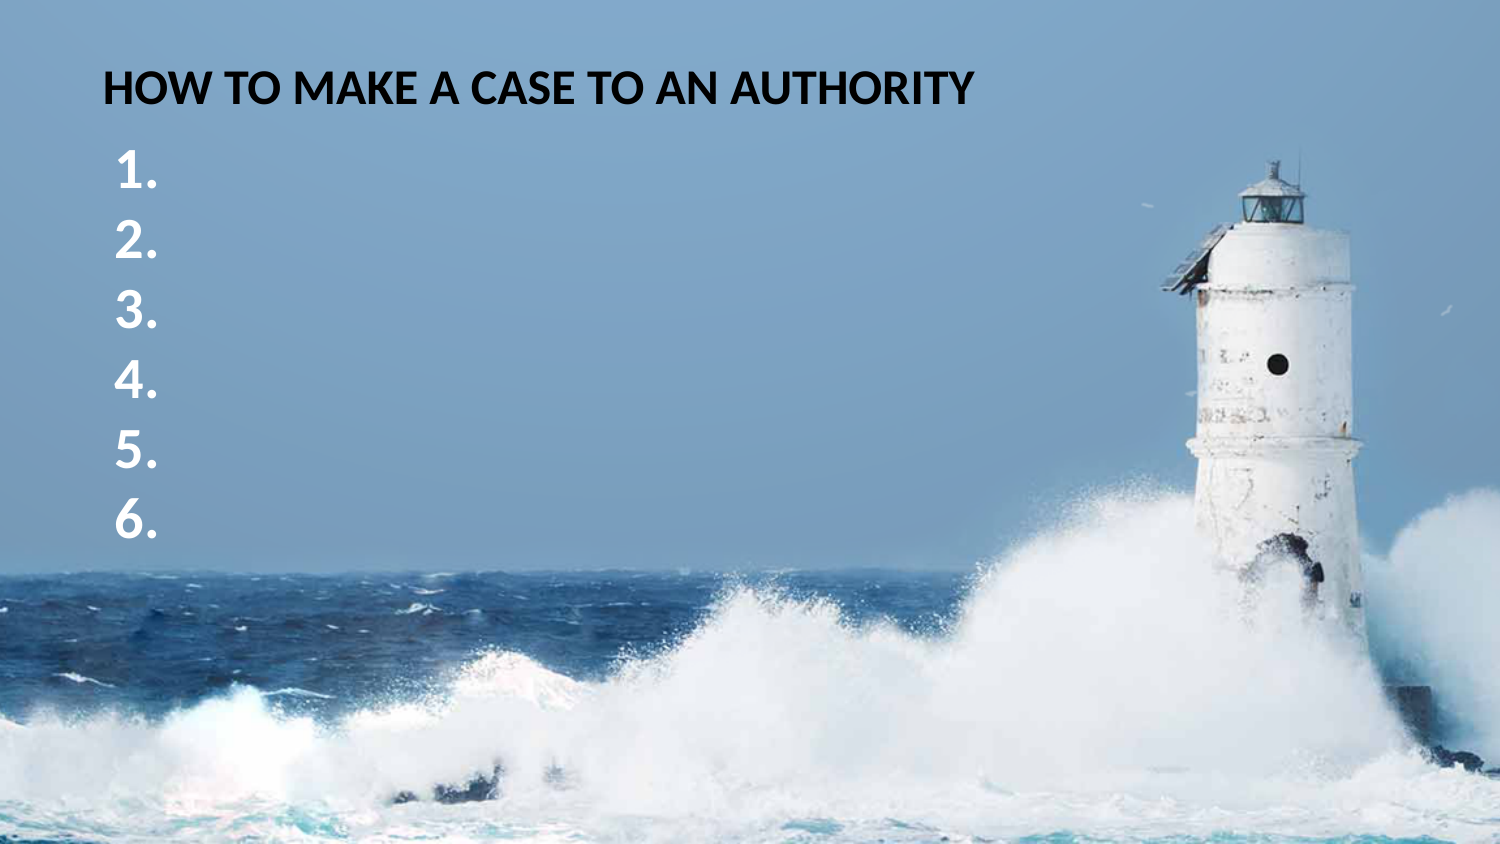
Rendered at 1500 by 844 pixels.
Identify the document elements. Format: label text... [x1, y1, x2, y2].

picture [0, 0, 1500, 844]
text_box HOW TO MAKE A CASE TO AN AUTHORITY [88, 46, 1164, 122]
text_box 1. 2. 3. 4. 5. 6. [99, 122, 1175, 628]
